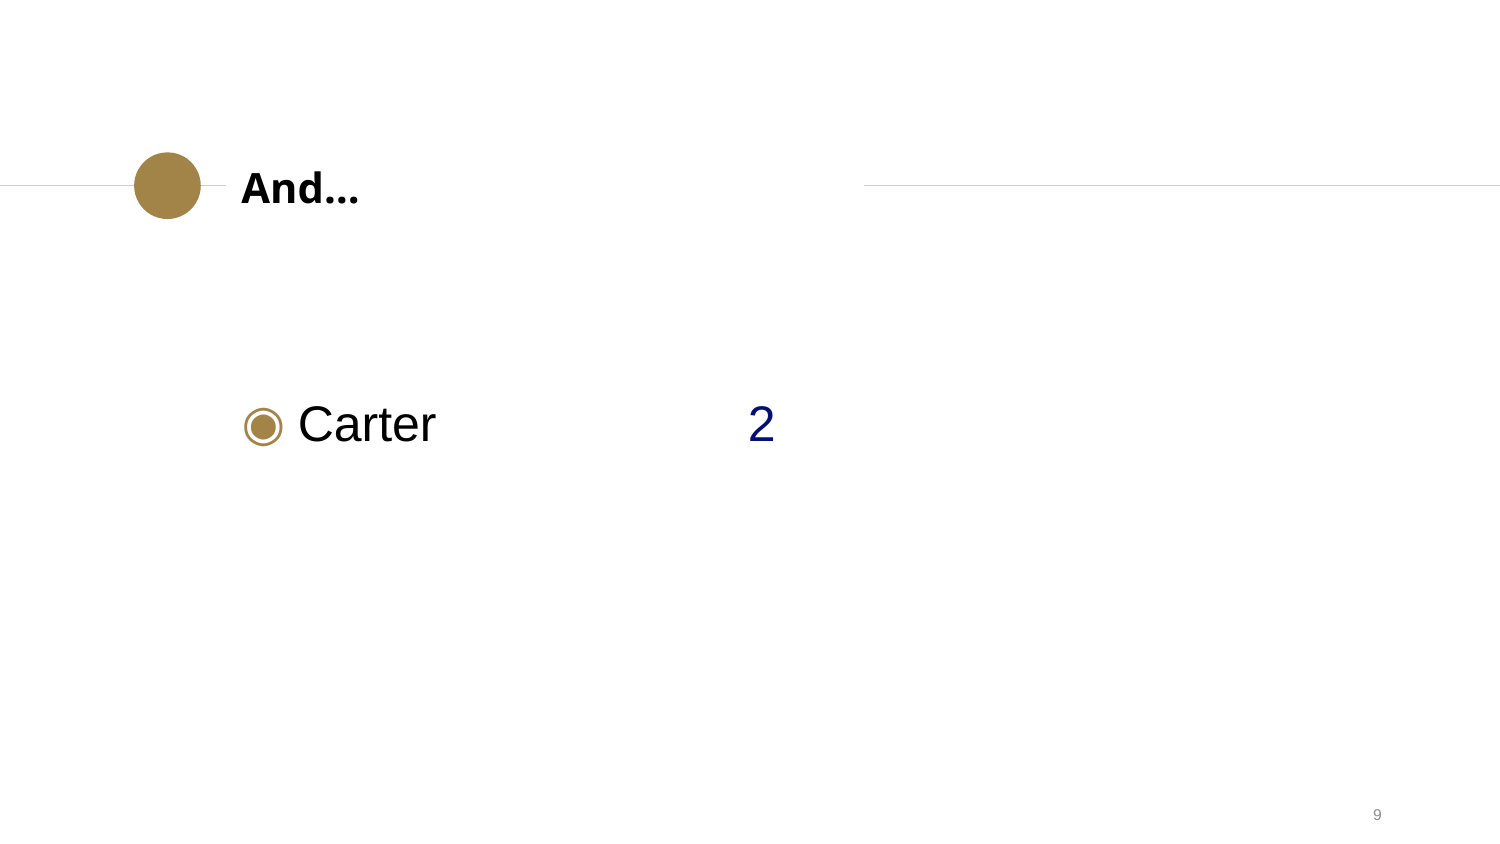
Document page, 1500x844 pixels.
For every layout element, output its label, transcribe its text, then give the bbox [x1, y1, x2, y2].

list Carter 2 [226, 265, 1344, 776]
text_box And… [226, 151, 863, 223]
slide_number 9 [1059, 782, 1397, 828]
